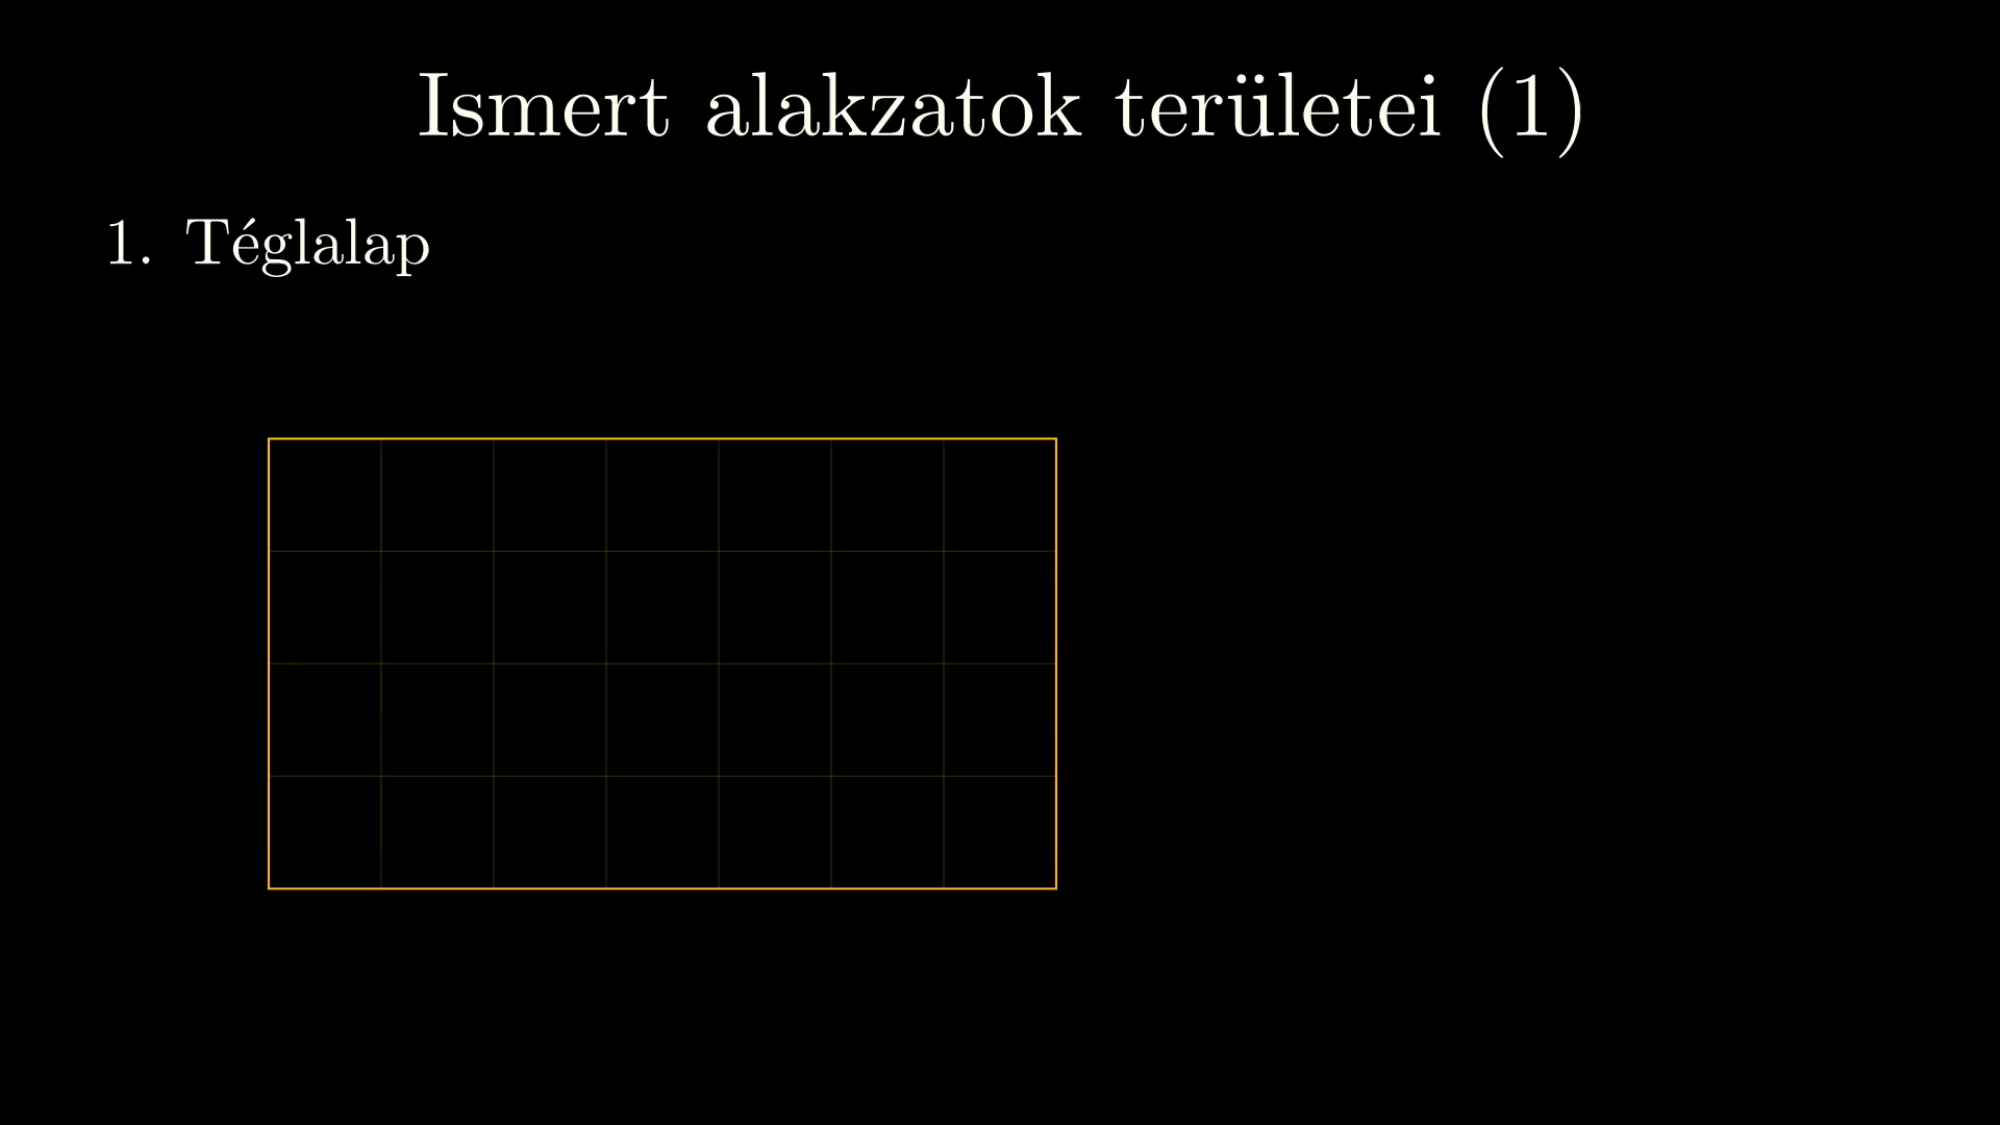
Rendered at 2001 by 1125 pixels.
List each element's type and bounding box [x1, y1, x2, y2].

text_box [0, 0, 2000, 1125]
